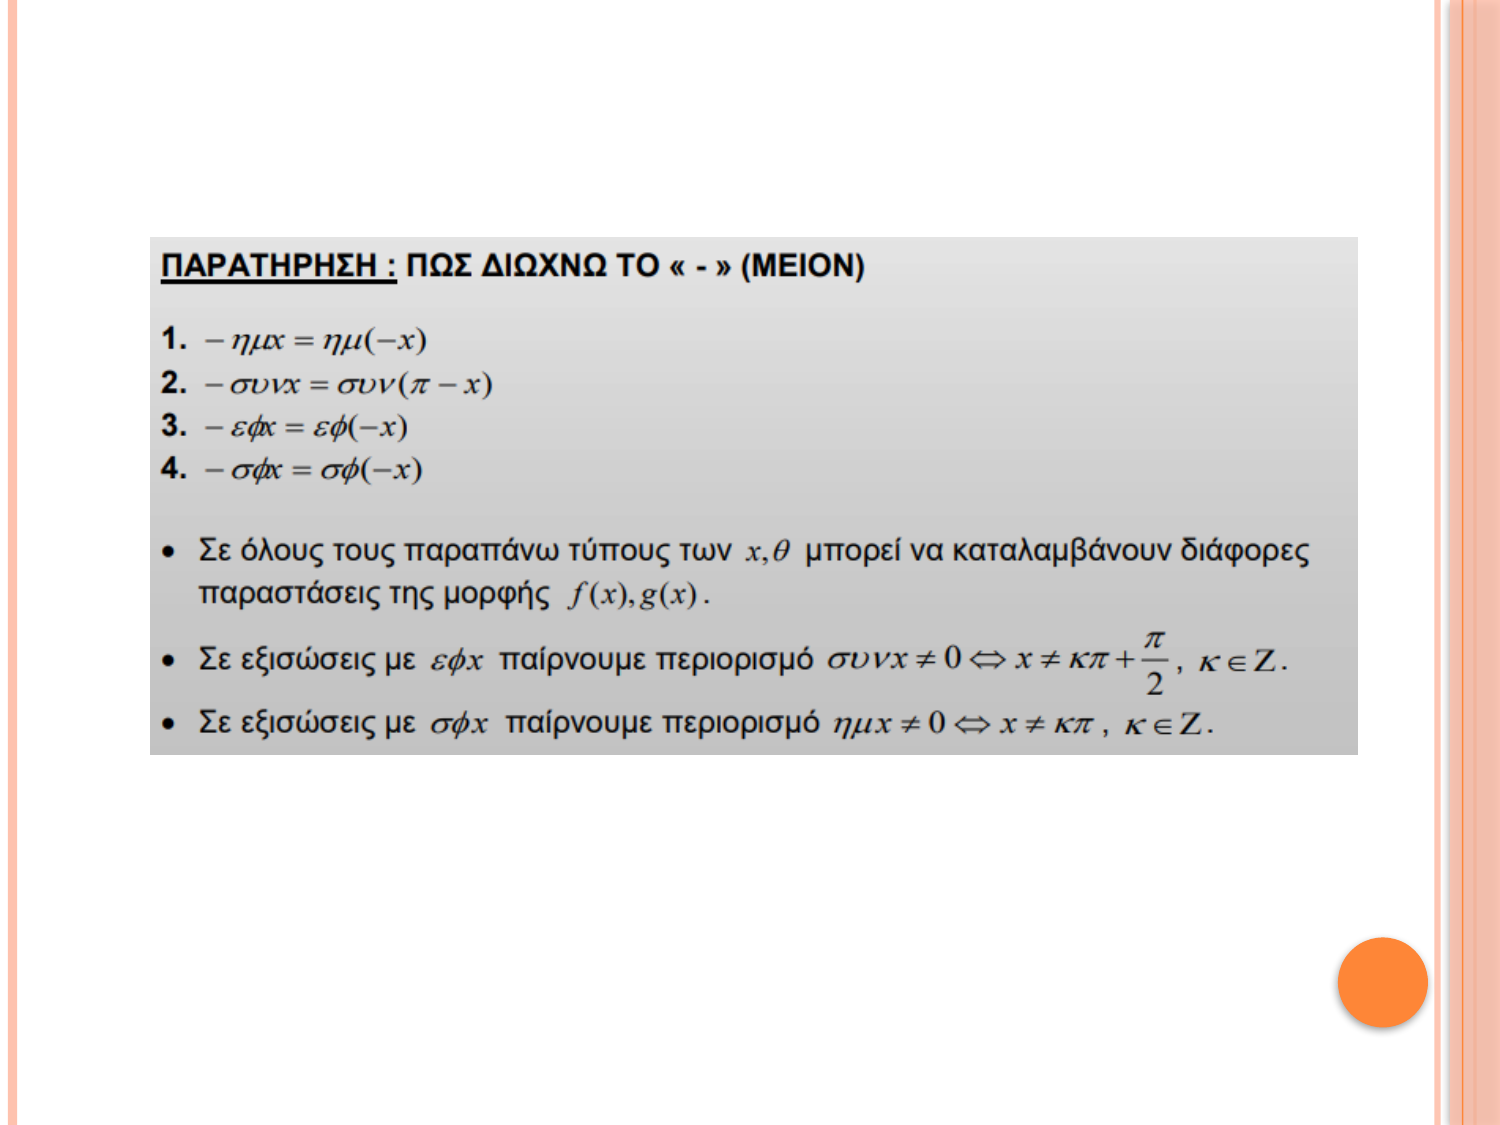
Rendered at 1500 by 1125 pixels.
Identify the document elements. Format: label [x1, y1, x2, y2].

picture [149, 236, 1359, 756]
